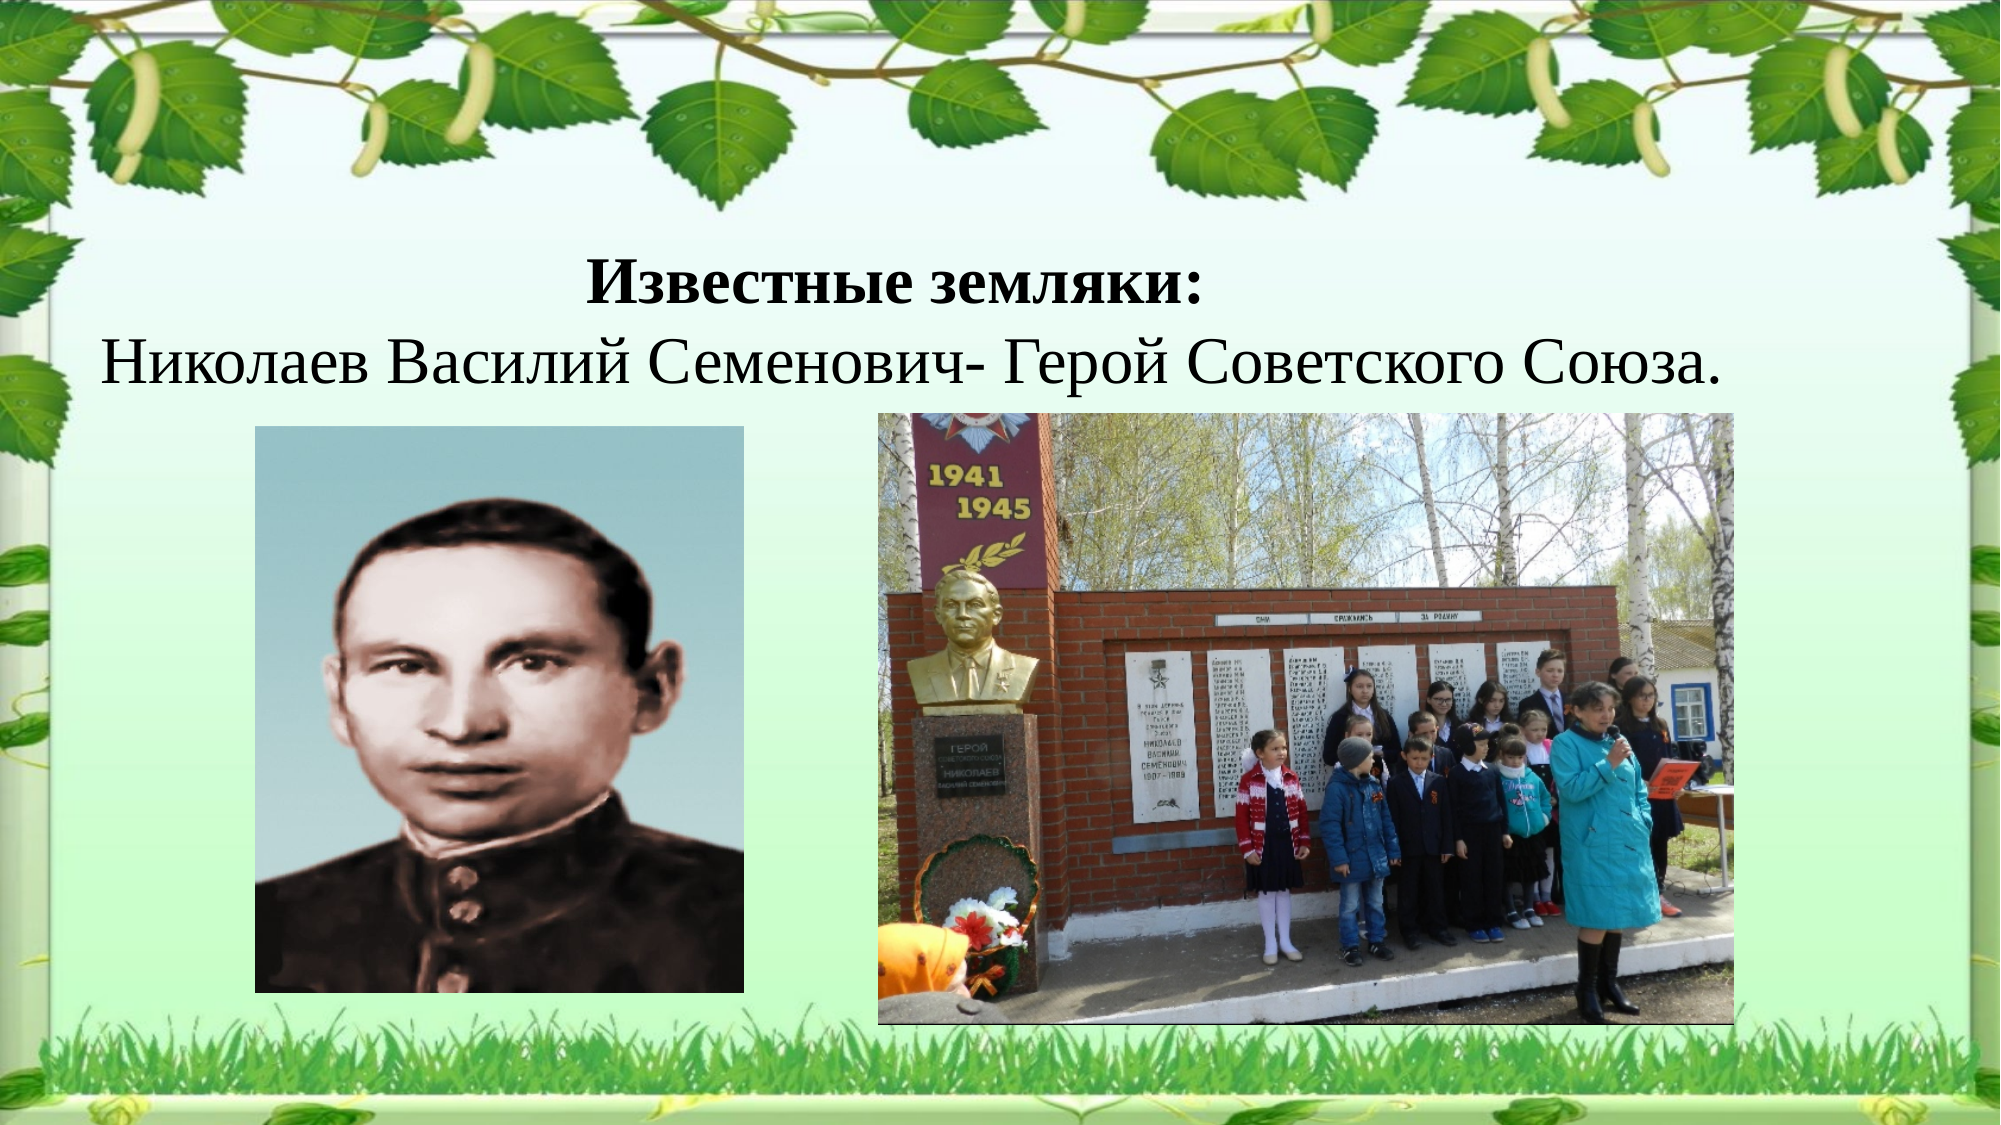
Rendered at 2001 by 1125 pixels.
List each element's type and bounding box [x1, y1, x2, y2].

list [0, 0, 2000, 1125]
picture [878, 413, 1734, 1025]
picture [254, 426, 744, 993]
